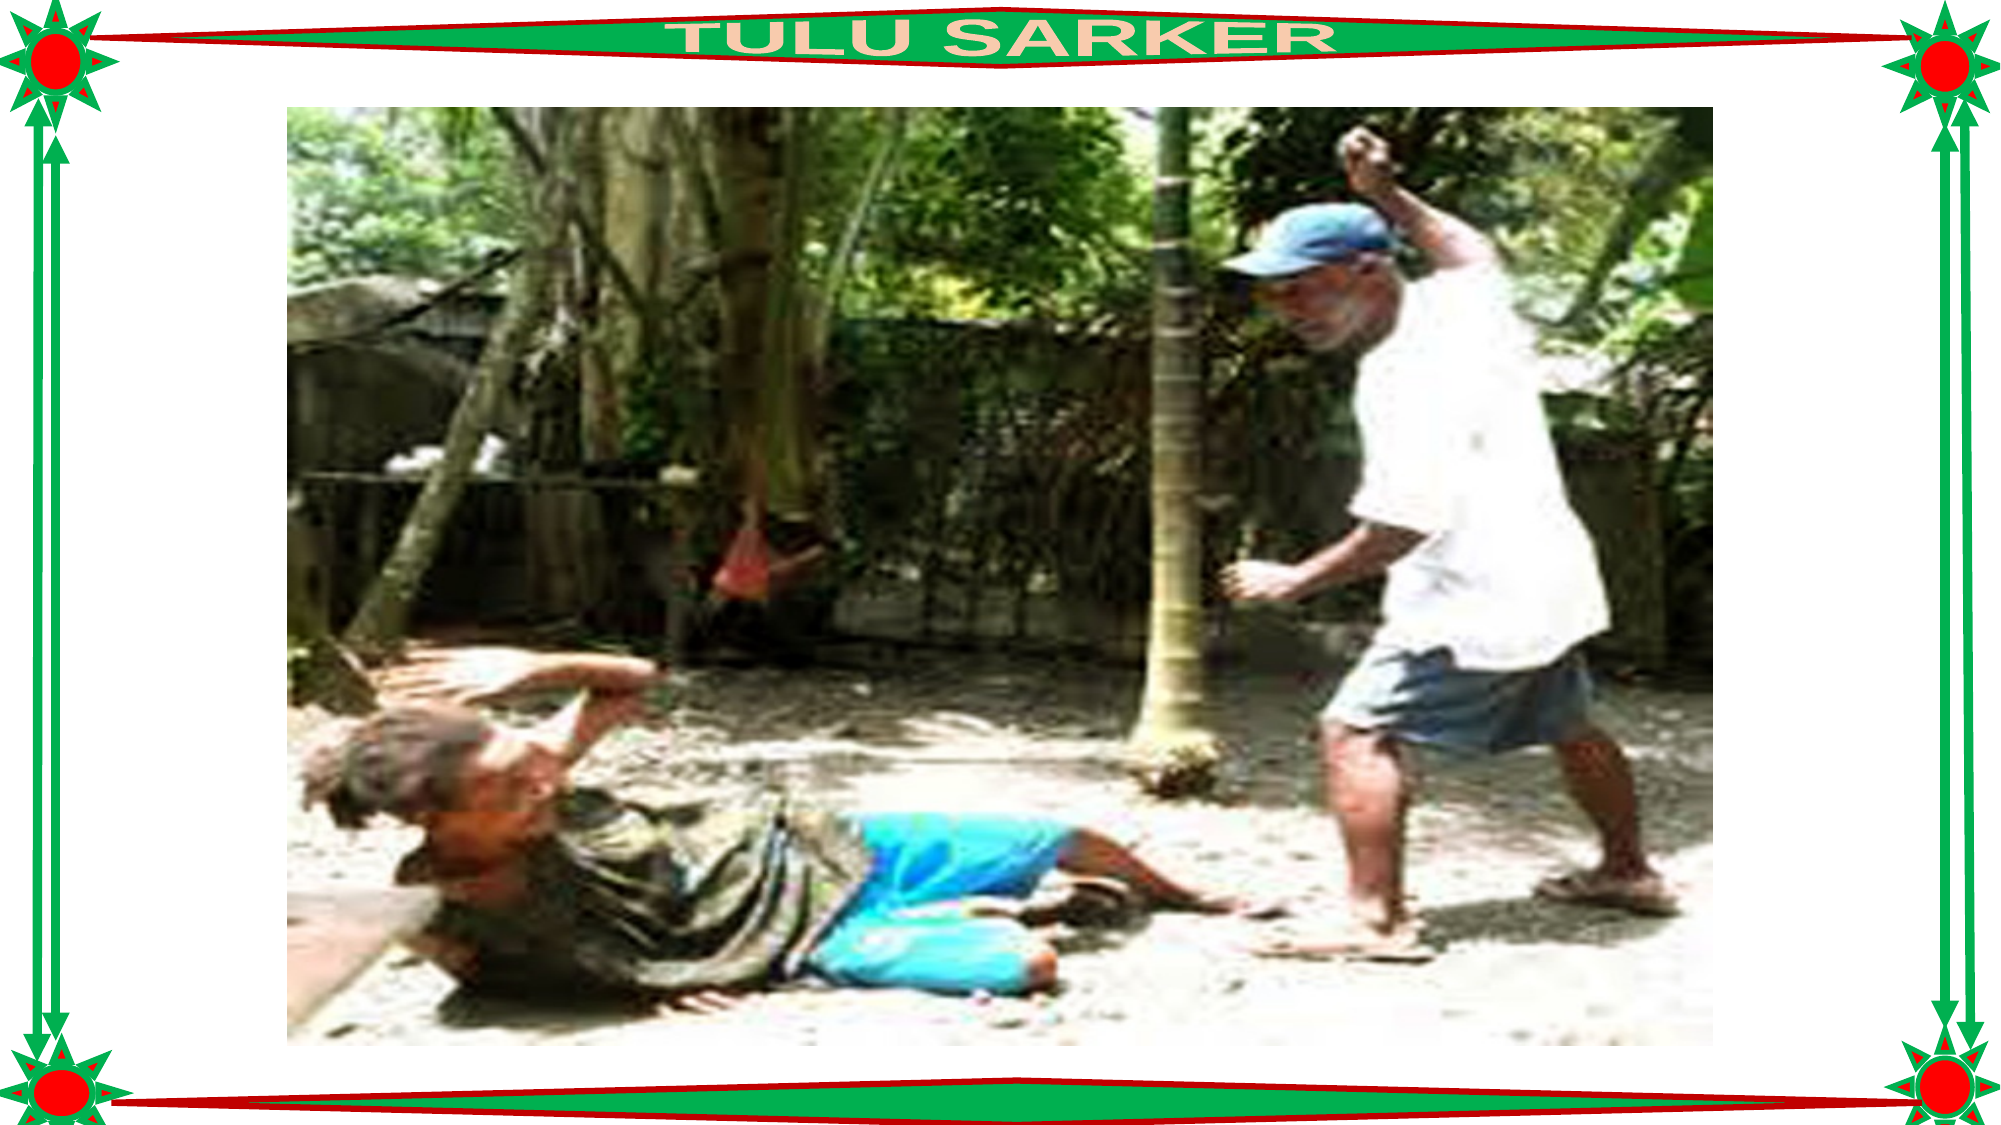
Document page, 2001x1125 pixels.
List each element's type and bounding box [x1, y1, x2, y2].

picture [287, 107, 1713, 1046]
